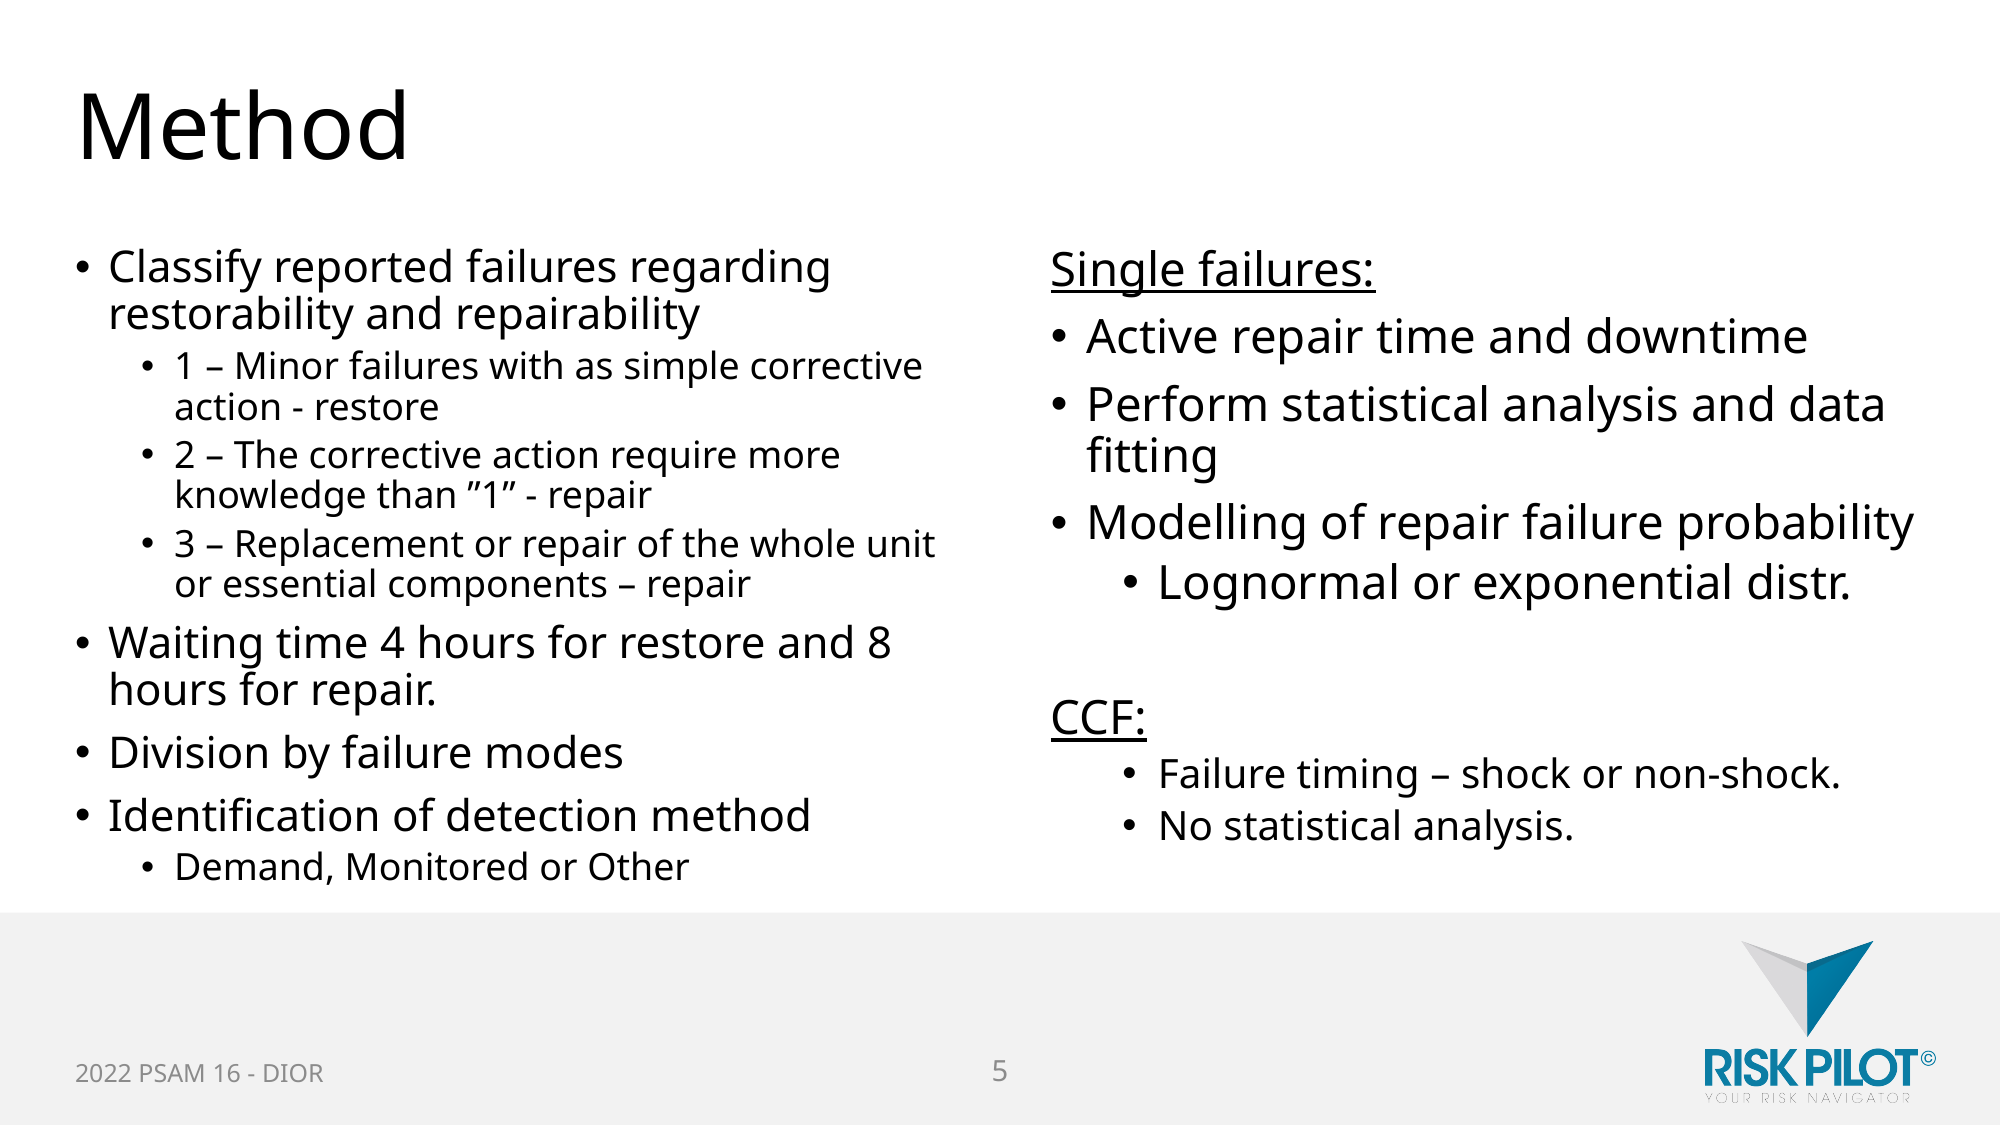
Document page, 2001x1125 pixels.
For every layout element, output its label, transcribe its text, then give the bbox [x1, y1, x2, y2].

list Classify reported failures regarding restorability and repairability 1 – Minor failures with as simple corrective action - restore 2 – The corrective action require more knowledge than ”1” - repair 3 – Replacement or repair of the whole unit or essential components – repair Waiting time 4 hours for restore and 8 hours for repair. Division by failure modes Identification of detection method Demand, Monitored or Other [60, 237, 953, 908]
slide_number 5 [774, 1042, 1225, 1103]
slide_number 2022 PSAM 16 - DIOR [60, 1042, 510, 1103]
picture [1927, 1054, 1936, 1060]
title Method [60, 59, 1936, 199]
picture [1705, 941, 1936, 1103]
list Single failures: Active repair time and downtime Perform statistical analysis and data fitting Modelling of repair failure probability Lognormal or exponential distr. CCF: Failure timing – shock or non-shock. No statistical analysis. [1035, 237, 1936, 908]
